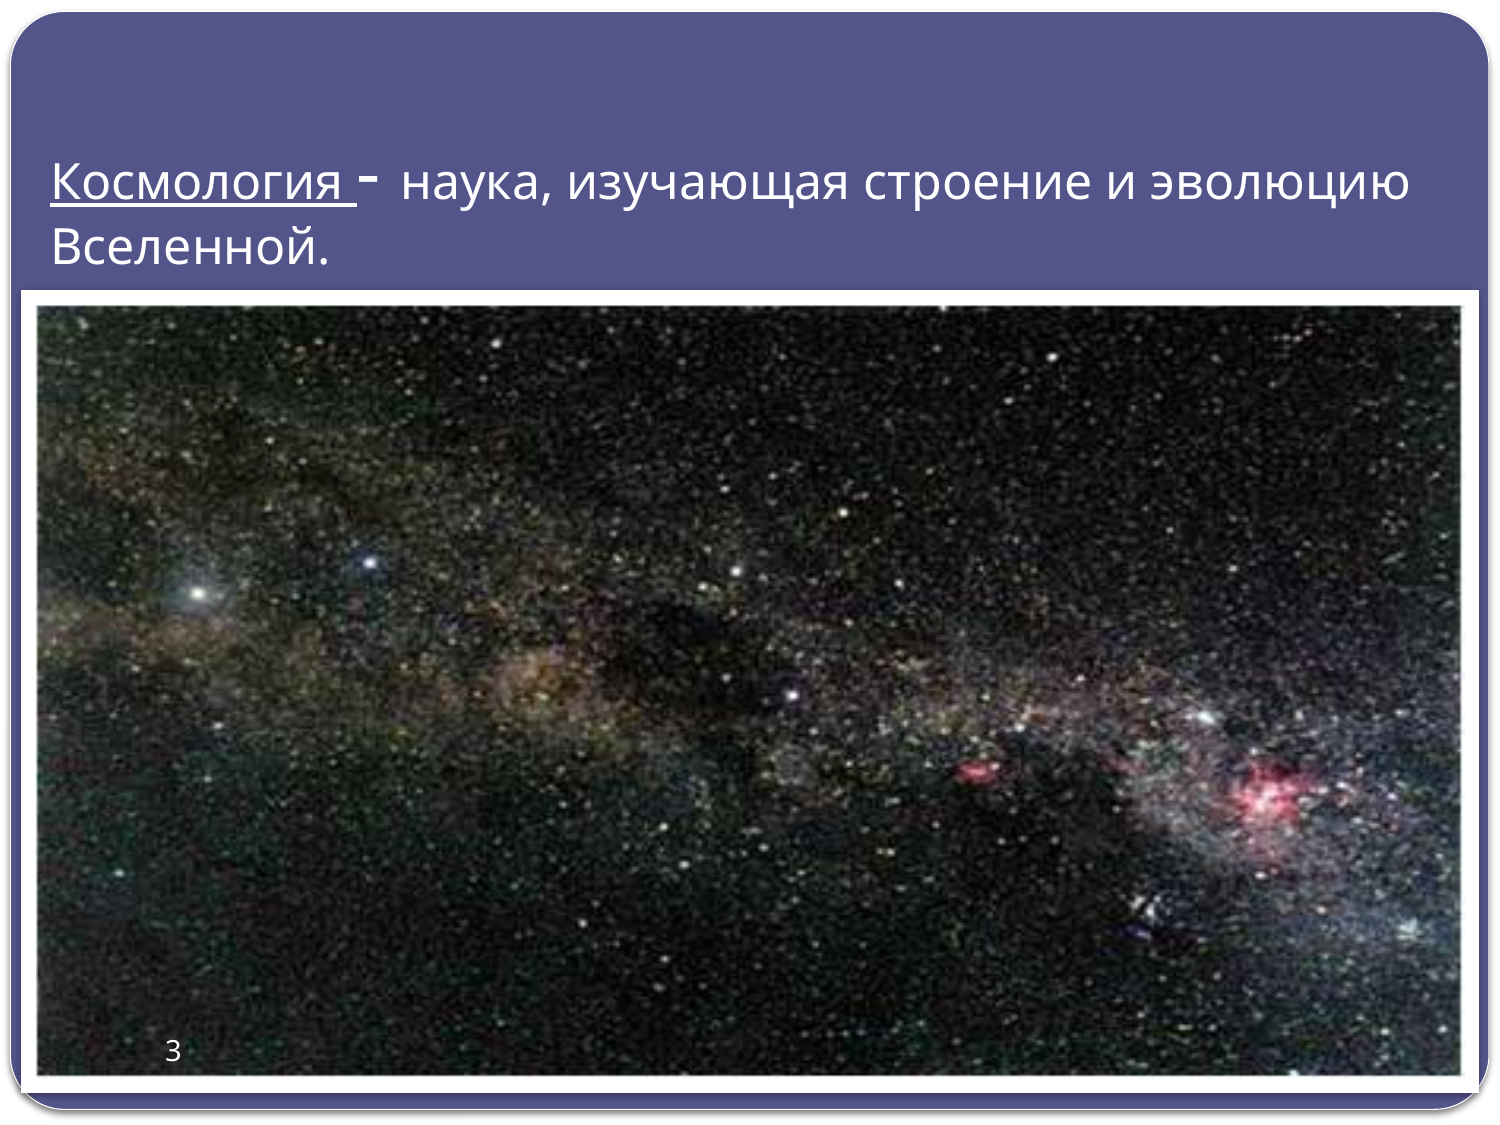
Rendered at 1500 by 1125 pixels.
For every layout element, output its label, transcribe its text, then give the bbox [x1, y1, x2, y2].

text_box Космология - наука, изучающая строение и эволюцию Вселенной. [35, 117, 1491, 402]
picture [34, 304, 1466, 1079]
